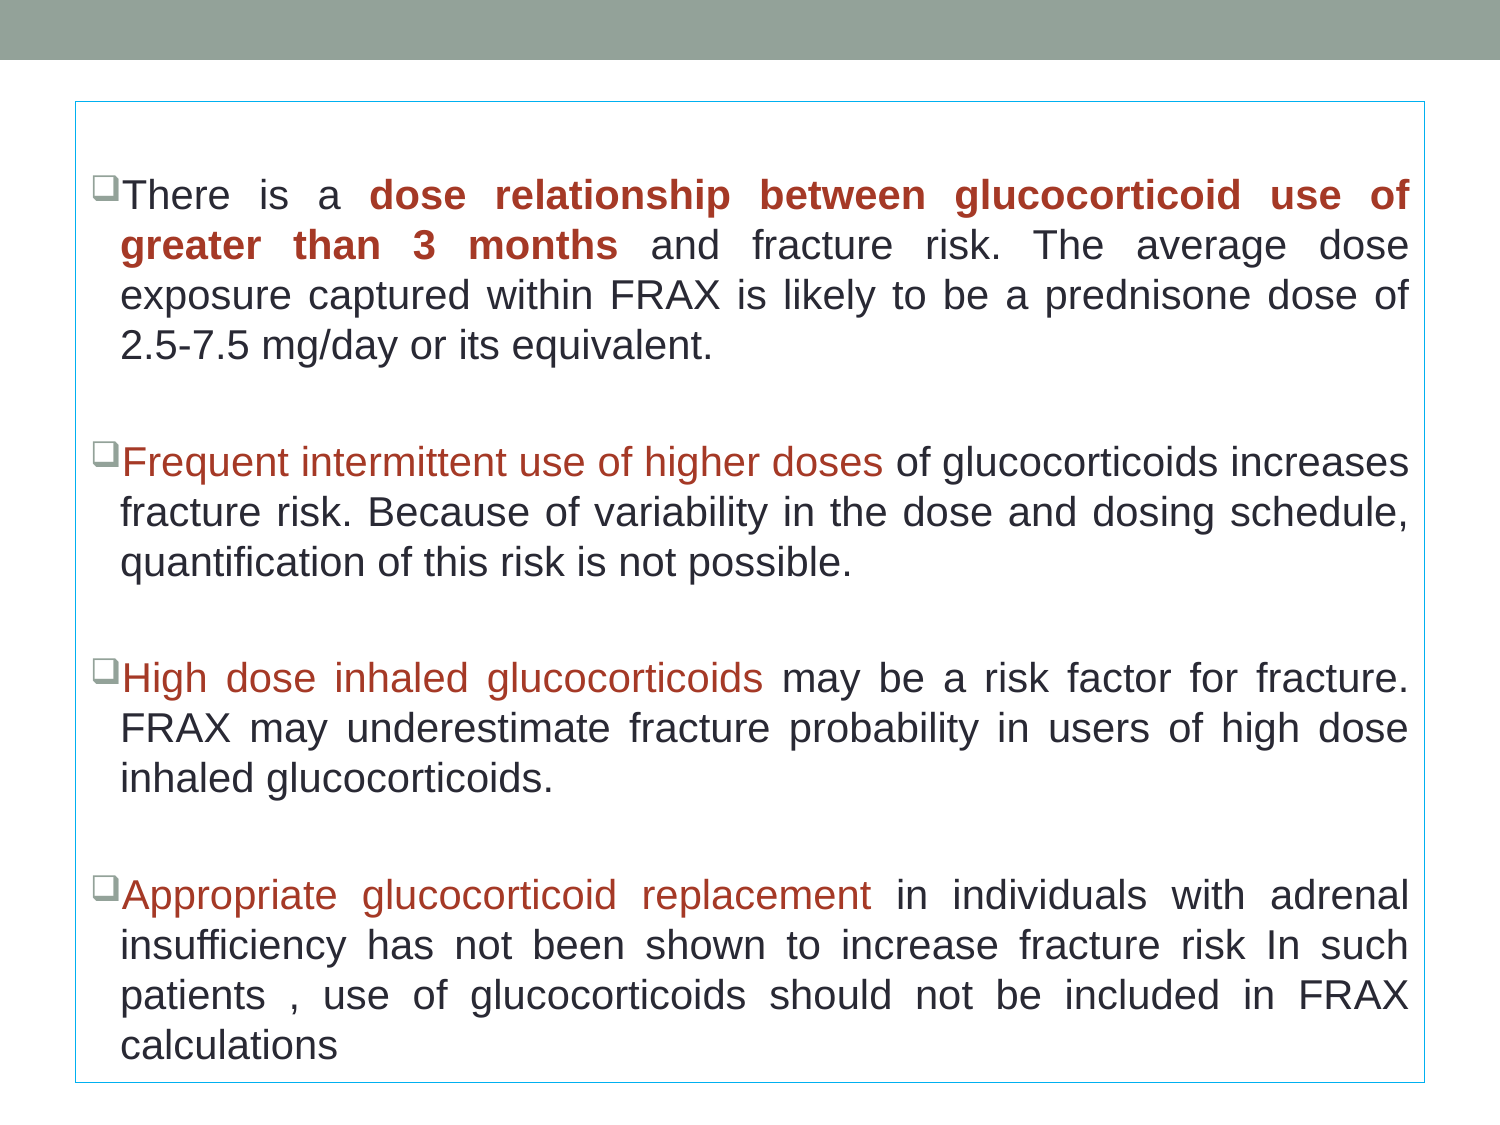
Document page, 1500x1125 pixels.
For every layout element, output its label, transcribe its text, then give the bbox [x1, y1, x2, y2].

list There is a dose relationship between glucocorticoid use of greater than 3 months and fracture risk. The average dose exposure captured within FRAX is likely to be a prednisone dose of 2.5-7.5 mg/day or its equivalent. Frequent intermittent use of higher doses of glucocorticoids increases fracture risk. Because of variability in the dose and dosing schedule, quantification of this risk is not possible. High dose inhaled glucocorticoids may be a risk factor for fracture. FRAX may underestimate fracture probability in users of high dose inhaled glucocorticoids. Appropriate glucocorticoid replacement in individuals with adrenal insufficiency has not been shown to increase fracture risk In such patients , use of glucocorticoids should not be included in FRAX calculations [75, 101, 1425, 1083]
